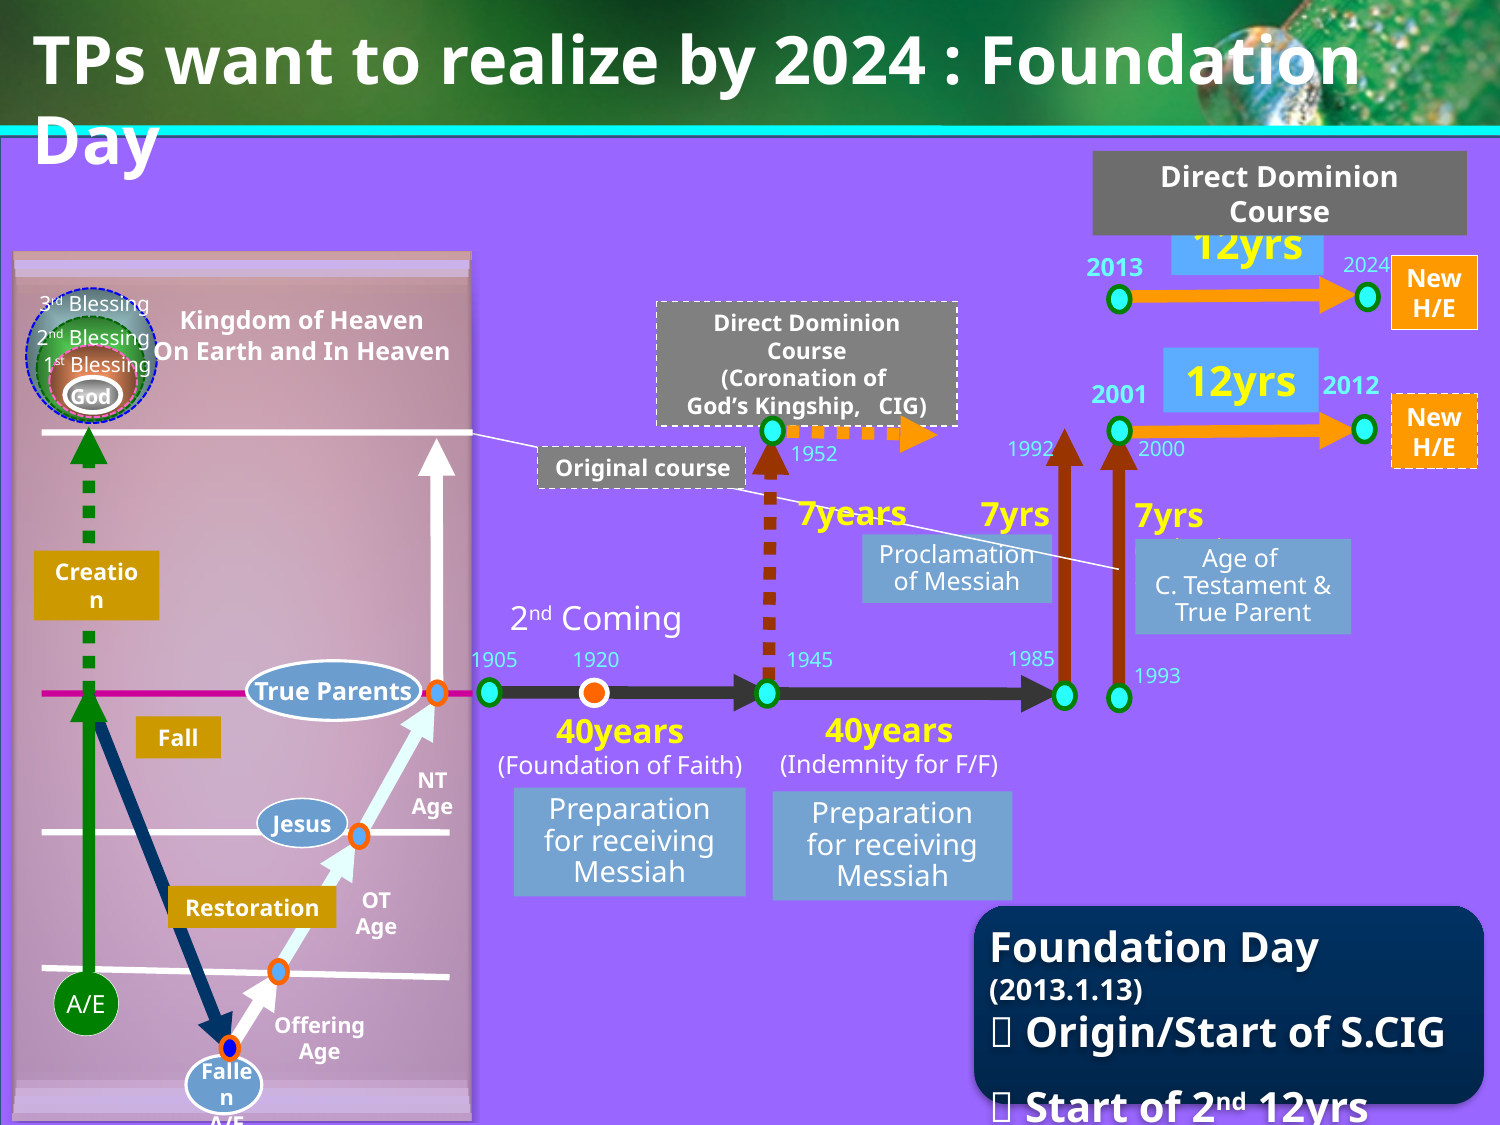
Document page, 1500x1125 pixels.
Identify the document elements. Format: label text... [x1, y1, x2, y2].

text_box TPs want to realize by 2024 : Foundation Day [18, 10, 1475, 185]
picture [0, 0, 1500, 125]
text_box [961, 440, 1352, 903]
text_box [451, 314, 958, 899]
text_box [974, 905, 1485, 1107]
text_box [1068, 150, 1478, 470]
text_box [6, 250, 483, 1123]
